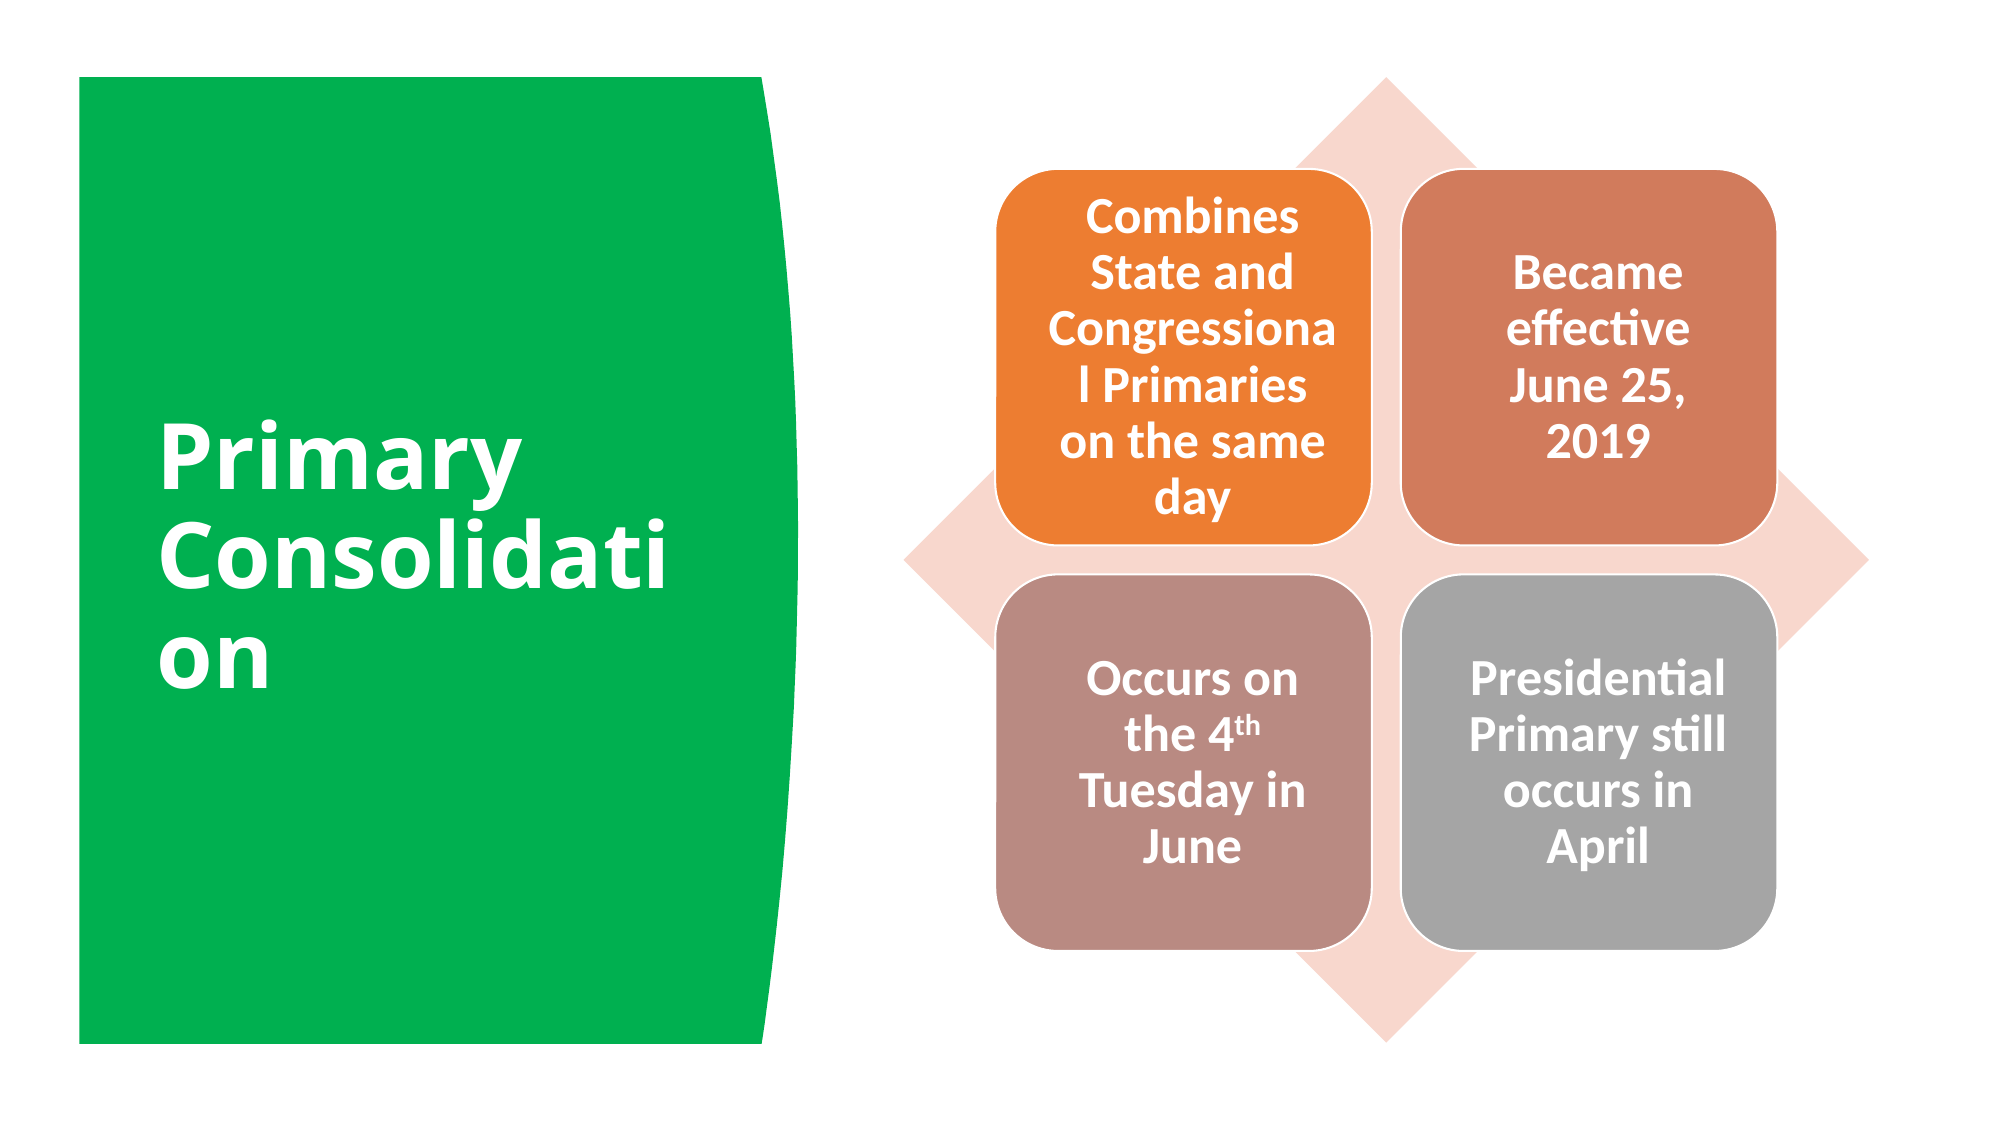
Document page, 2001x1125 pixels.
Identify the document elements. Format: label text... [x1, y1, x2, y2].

title Primary Consolidation [141, 166, 702, 953]
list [852, 77, 1921, 1043]
text_box [78, 76, 800, 1045]
